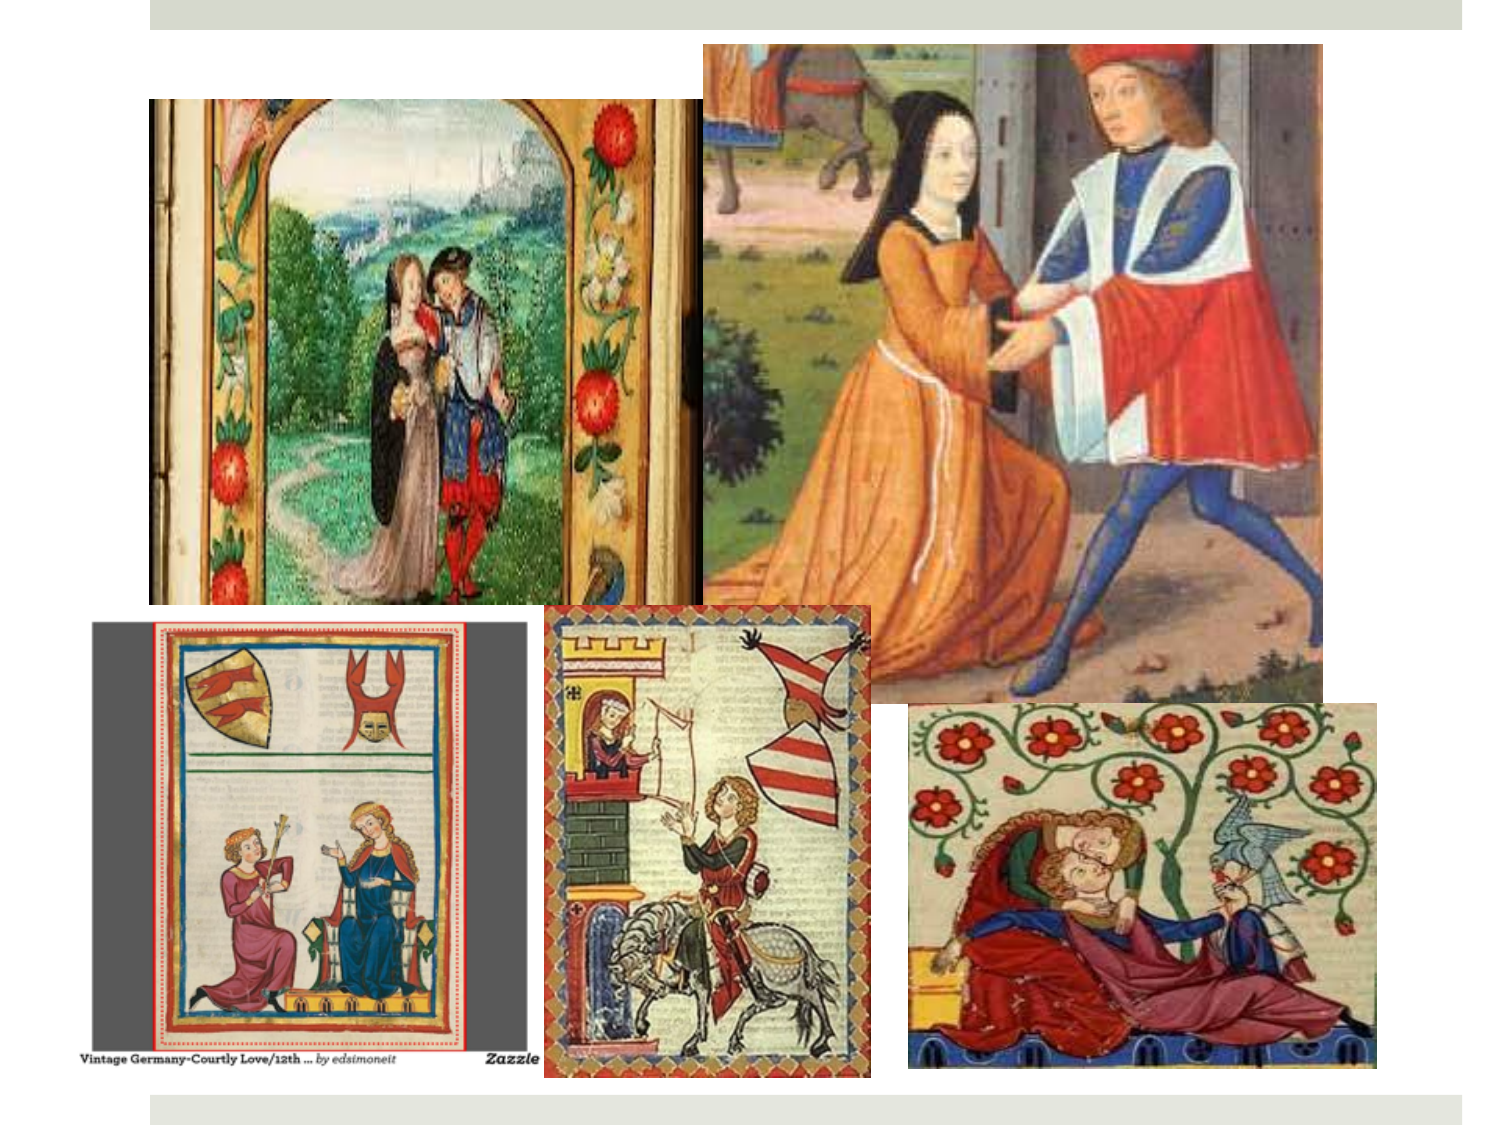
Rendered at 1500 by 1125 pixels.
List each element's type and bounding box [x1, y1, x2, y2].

list [148, 99, 703, 605]
picture [74, 44, 1378, 1078]
